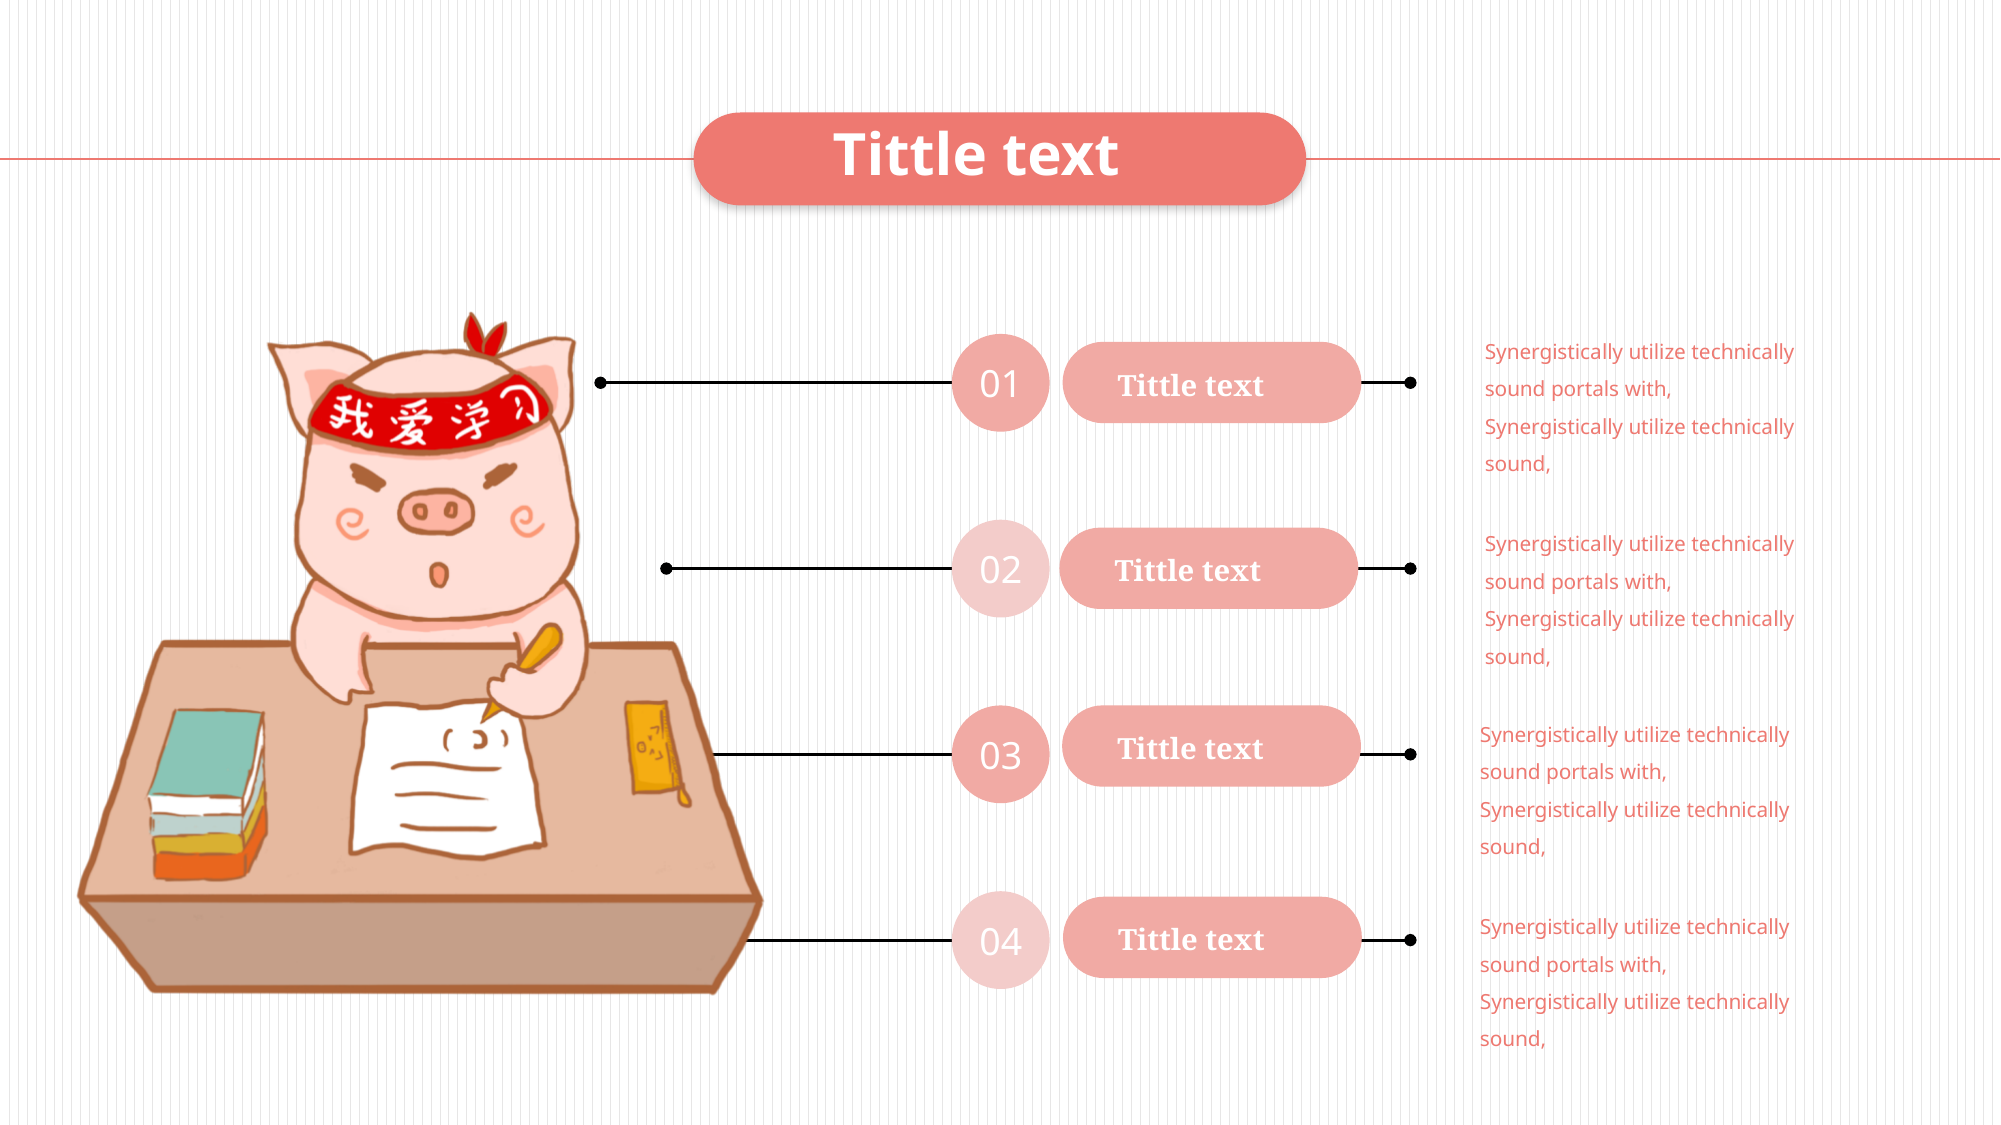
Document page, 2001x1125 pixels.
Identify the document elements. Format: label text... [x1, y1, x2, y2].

text_box [1061, 704, 1363, 788]
text_box Synergistically utilize technically sound portals with, Synergistically utilize technically sound, [1484, 326, 1800, 476]
text_box Synergistically utilize technically sound portals with, Synergistically utilize technically sound, [1480, 901, 1795, 1051]
text_box 04 [950, 890, 1051, 991]
text_box Tittle text [1118, 925, 1320, 958]
text_box [1061, 895, 1363, 980]
picture [0, 209, 887, 1120]
text_box 02 [950, 518, 1051, 619]
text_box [0, 112, 2000, 206]
text_box [1058, 526, 1360, 611]
text_box Synergistically utilize technically sound portals with, Synergistically utilize technically sound, [1484, 518, 1800, 669]
text_box 01 [950, 332, 1051, 433]
text_box Tittle text [1114, 556, 1316, 589]
text_box Tittle text [1117, 370, 1319, 403]
text_box Tittle text [1117, 734, 1319, 766]
text_box [1061, 340, 1363, 425]
text_box 03 [950, 704, 1051, 805]
text_box Synergistically utilize technically sound portals with, Synergistically utilize technically sound, [1480, 708, 1795, 859]
